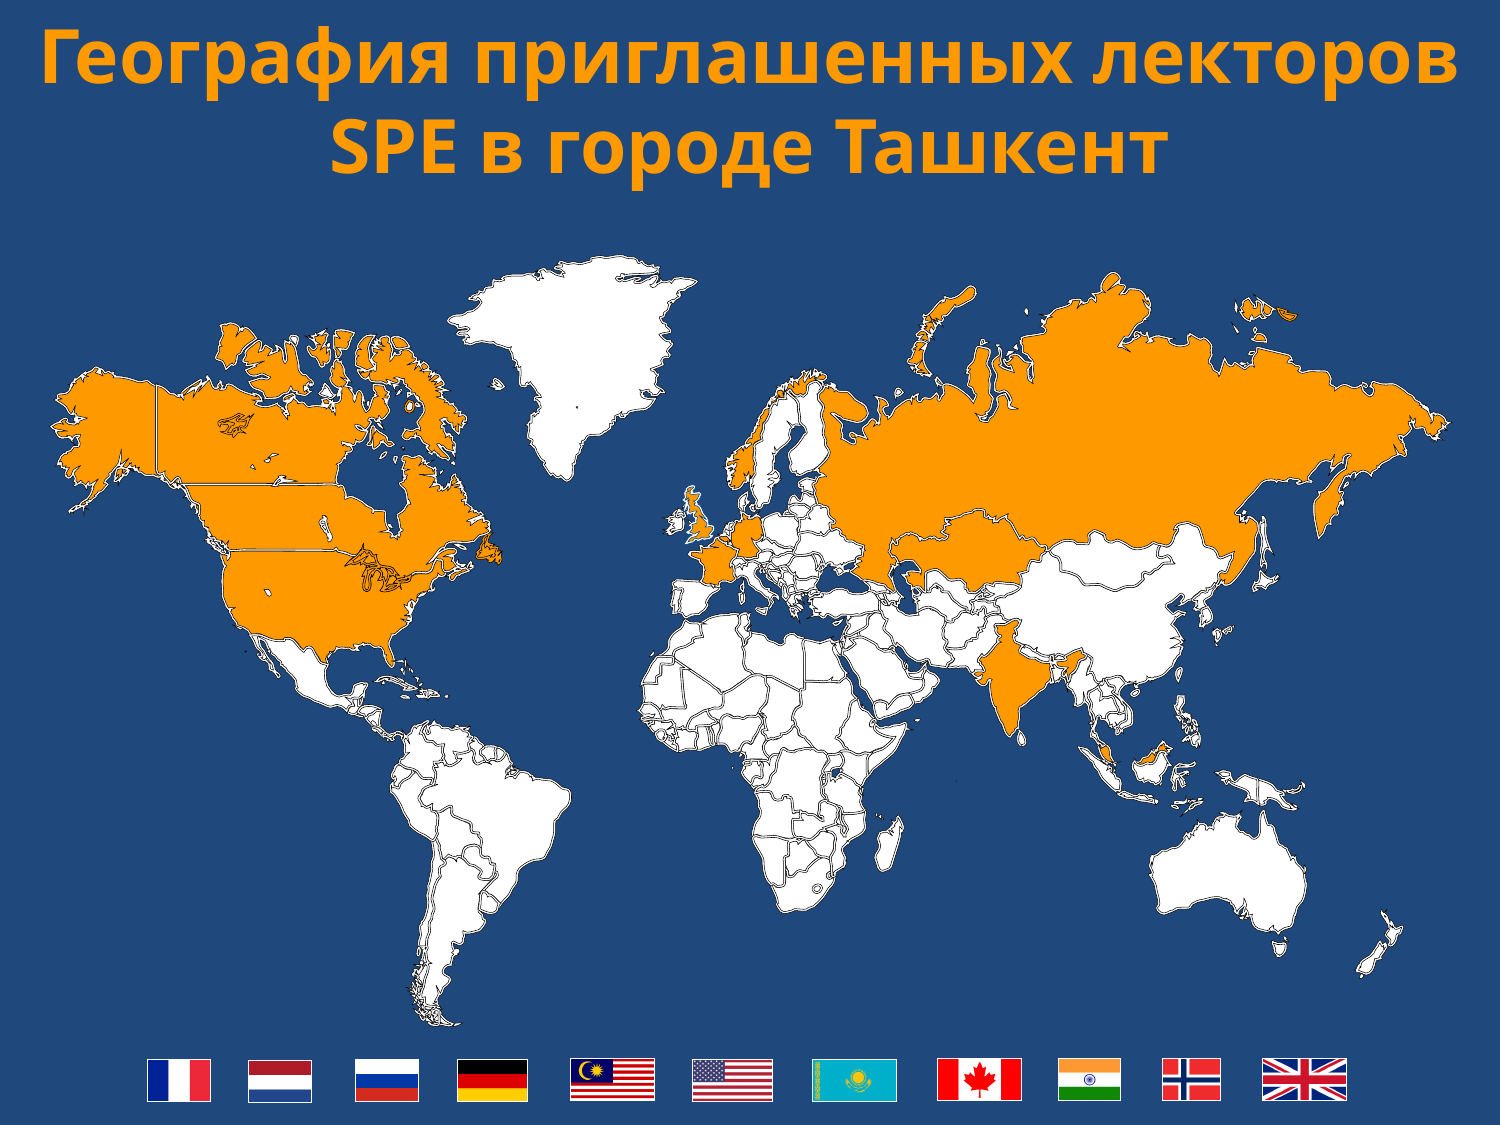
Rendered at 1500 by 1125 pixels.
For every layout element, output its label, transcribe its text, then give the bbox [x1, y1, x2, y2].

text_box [213, 320, 656, 914]
picture [570, 1058, 655, 1101]
picture [692, 1058, 773, 1102]
picture [147, 1058, 211, 1102]
text_box [1100, 271, 1122, 283]
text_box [48, 328, 1405, 1030]
picture [355, 1058, 419, 1102]
text_box [1409, 396, 1445, 435]
picture [812, 1058, 897, 1102]
picture [937, 1058, 1022, 1101]
picture [1057, 1058, 1122, 1101]
text_box [453, 257, 660, 318]
text_box [448, 254, 699, 318]
picture [1262, 1058, 1347, 1101]
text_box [661, 284, 1371, 959]
title География приглашенных лекторов SPE в городе Ташкент [0, 36, 1500, 162]
text_box [1409, 392, 1453, 443]
picture [456, 1058, 528, 1102]
picture [1161, 1058, 1221, 1101]
text_box [673, 279, 694, 283]
picture [248, 1060, 312, 1103]
text_box [1104, 274, 1119, 283]
